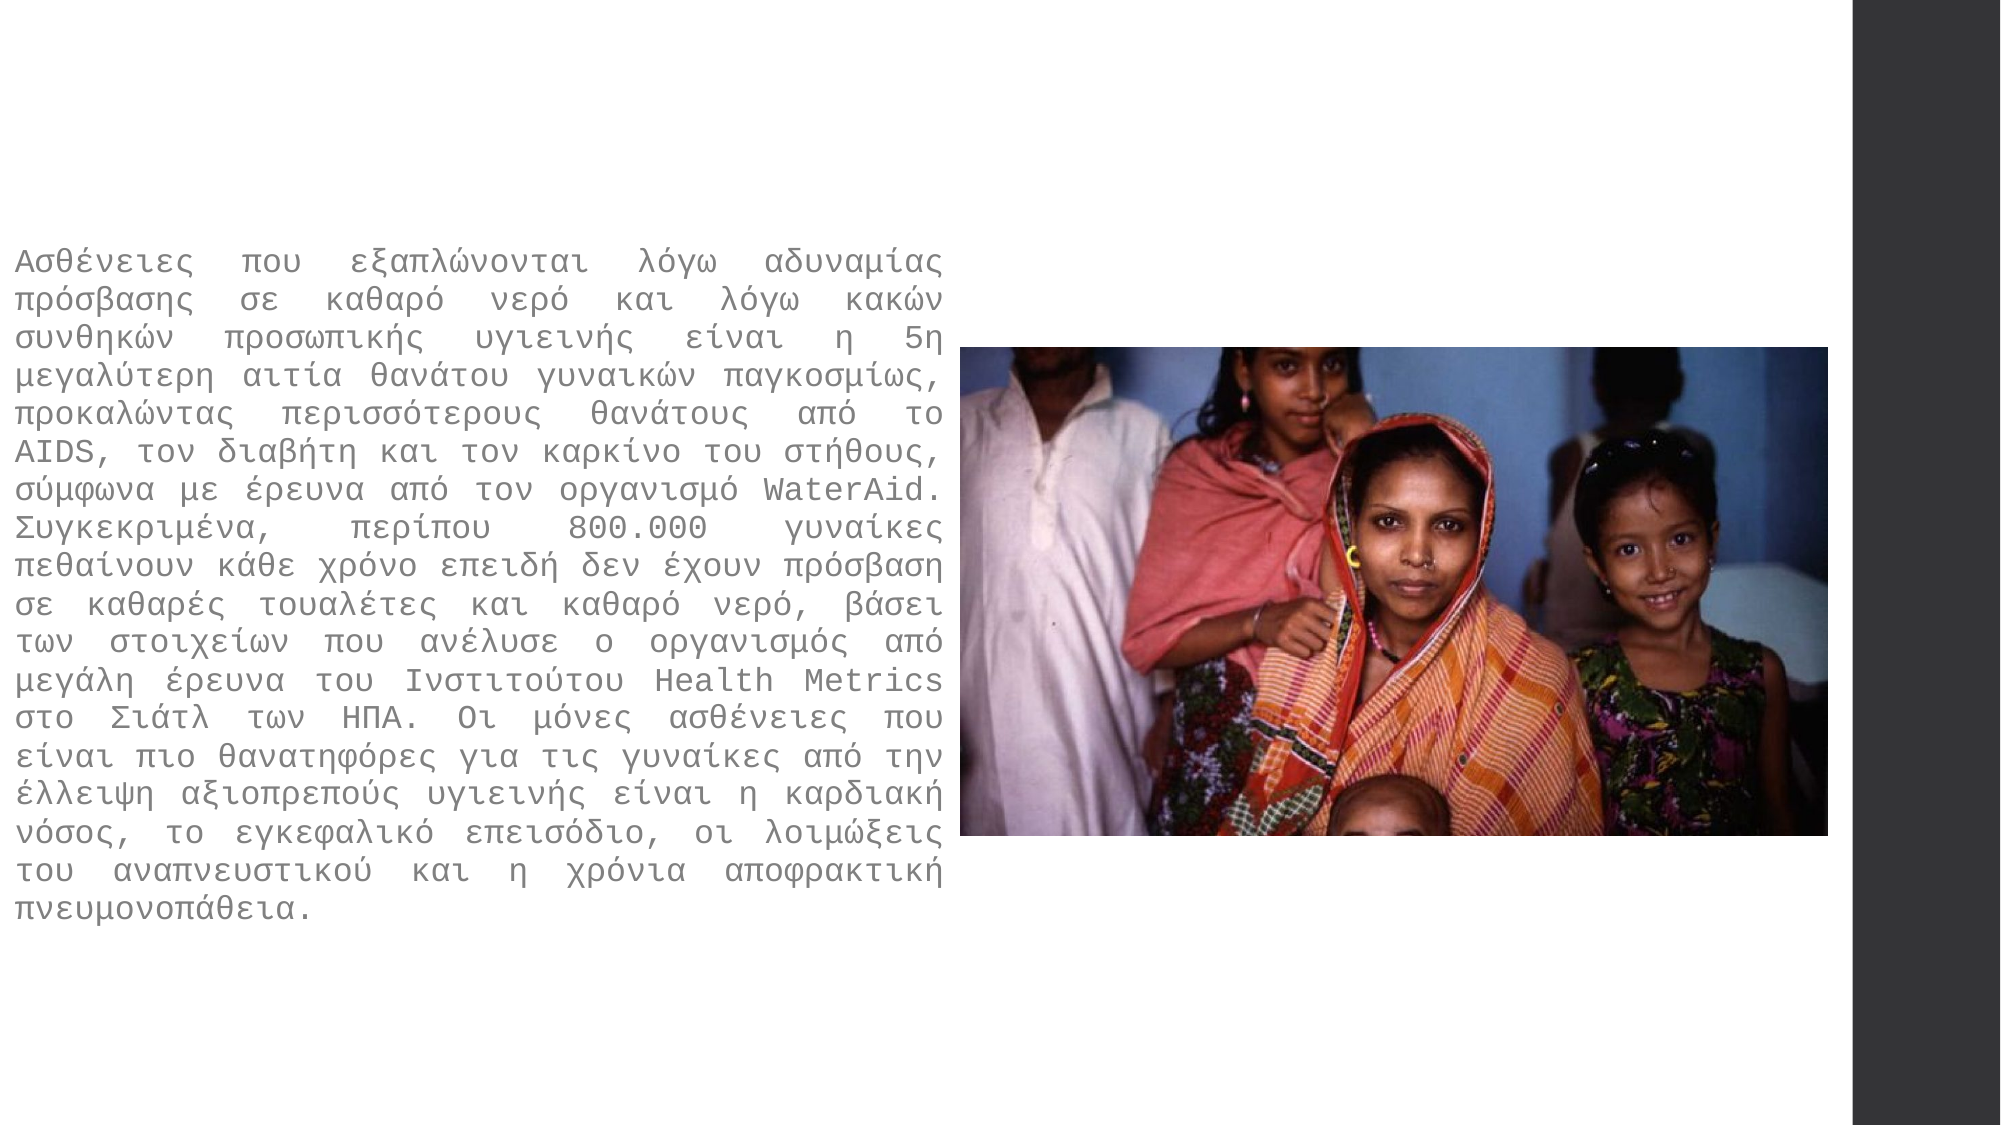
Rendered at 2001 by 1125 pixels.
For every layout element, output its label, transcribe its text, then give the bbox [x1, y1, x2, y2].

text_box Ασθένειες που εξαπλώνονται λόγω αδυναμίας πρόσβασης σε καθαρό νερό και λόγω κακών συνθηκών προσωπικής υγιεινής είναι η 5η μεγαλύτερη αιτία θανάτου γυναικών παγκοσμίως, προκαλώντας περισσότερους θανάτους από το AIDS, τον διαβήτη και τον καρκίνο του στήθους, σύμφωνα με έρευνα από τον οργανισμό WaterAid. Συγκεκριμένα, περίπου 800.000 γυναίκες πεθαίνουν κάθε χρόνο επειδή δεν έχουν πρόσβαση σε καθαρές τουαλέτες και καθαρό νερό, βάσει των στοιχείων που ανέλυσε ο οργανισμός από μεγάλη έρευνα του Ινστιτούτου Health Metrics στο Σιάτλ των ΗΠΑ. Οι μόνες ασθένειες που είναι πιο θανατηφόρες για τις γυναίκες από την έλλειψη αξιοπρεπούς υγιεινής είναι η καρδιακή νόσος, το εγκεφαλικό επεισόδιο, οι λοιμώξεις του αναπνευστικού και η χρόνια αποφρακτική πνευμονοπάθεια. [0, 234, 961, 949]
picture [960, 347, 1828, 836]
